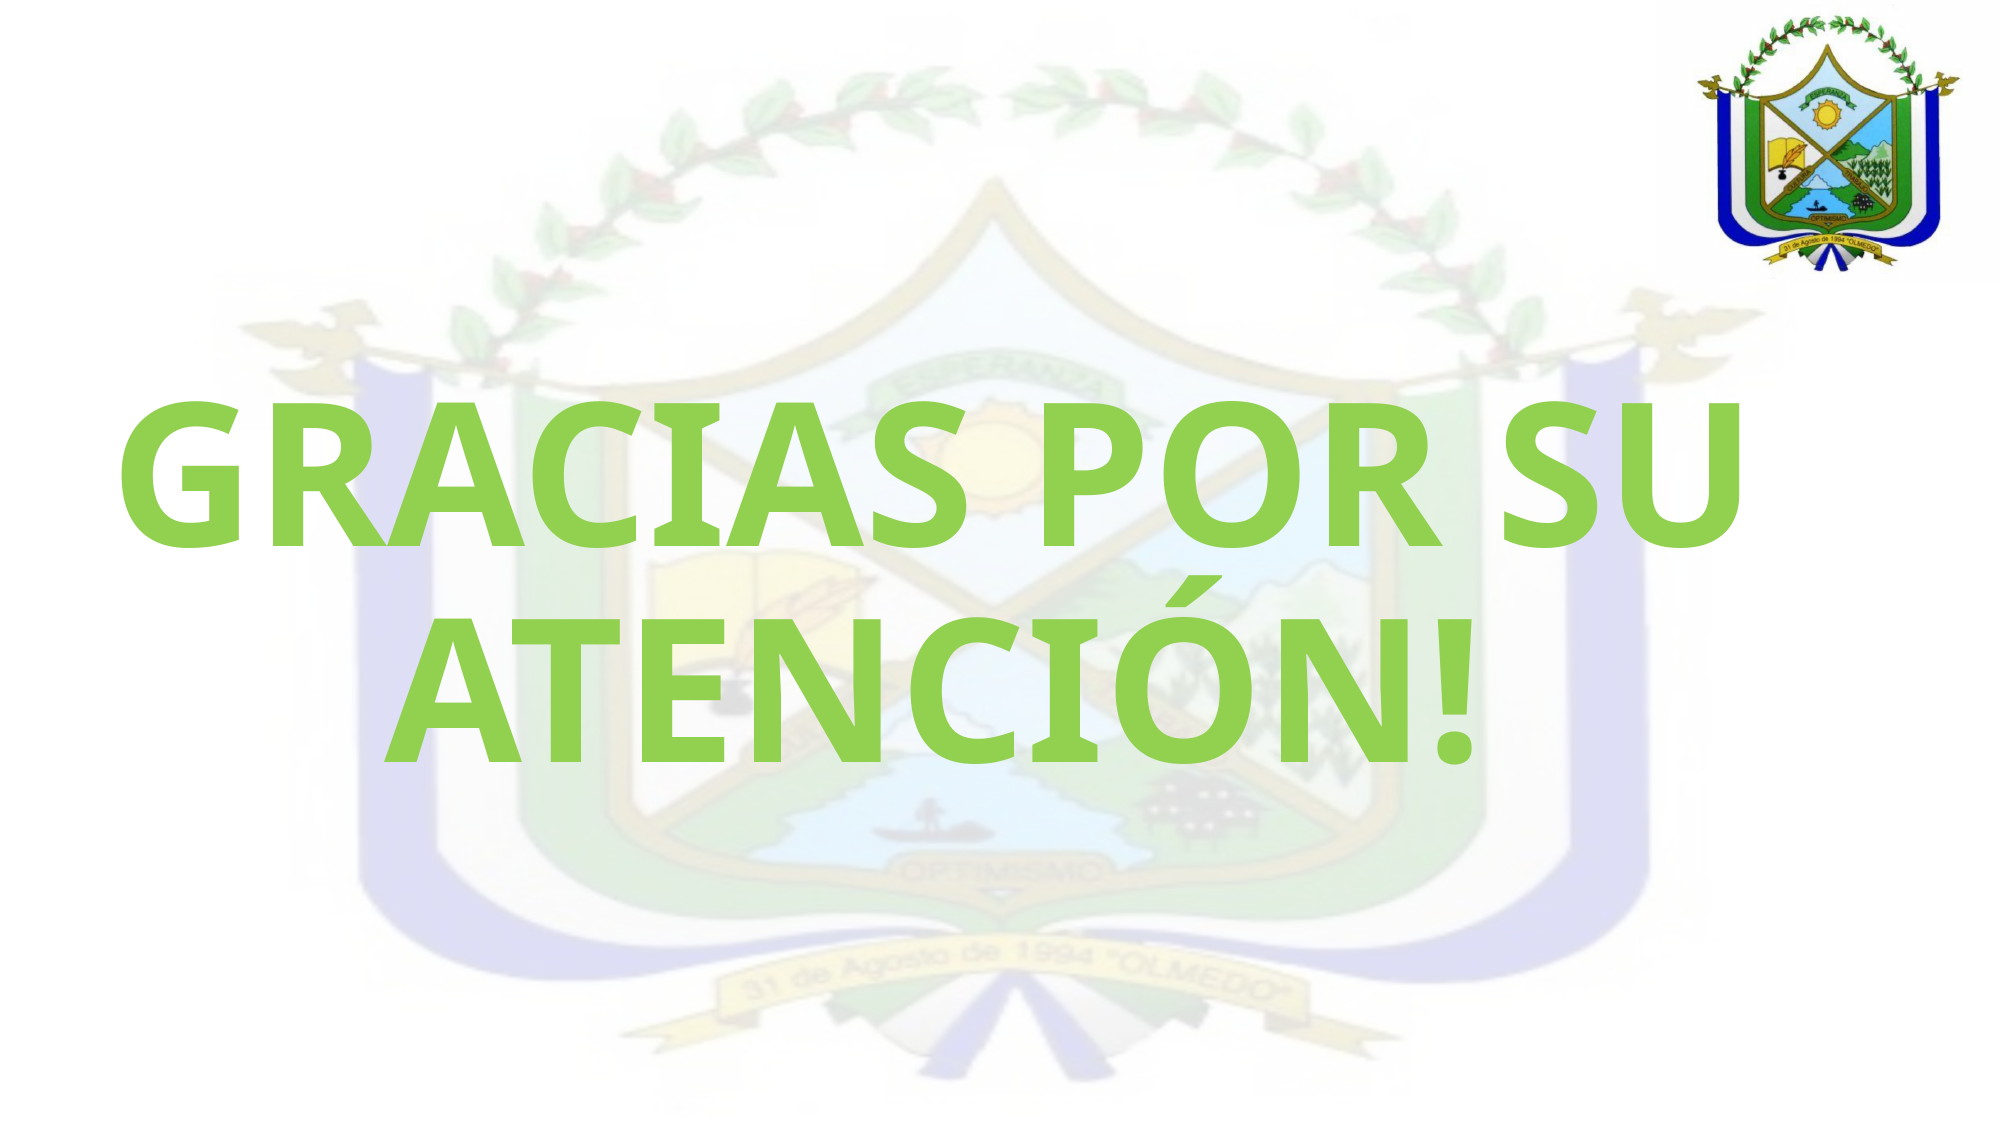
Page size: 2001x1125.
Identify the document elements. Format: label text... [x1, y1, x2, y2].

text_box [0, 0, 2000, 1125]
picture [1655, 0, 2000, 282]
title GRACIAS POR SU ATENCIÓN! [0, 501, 1893, 679]
